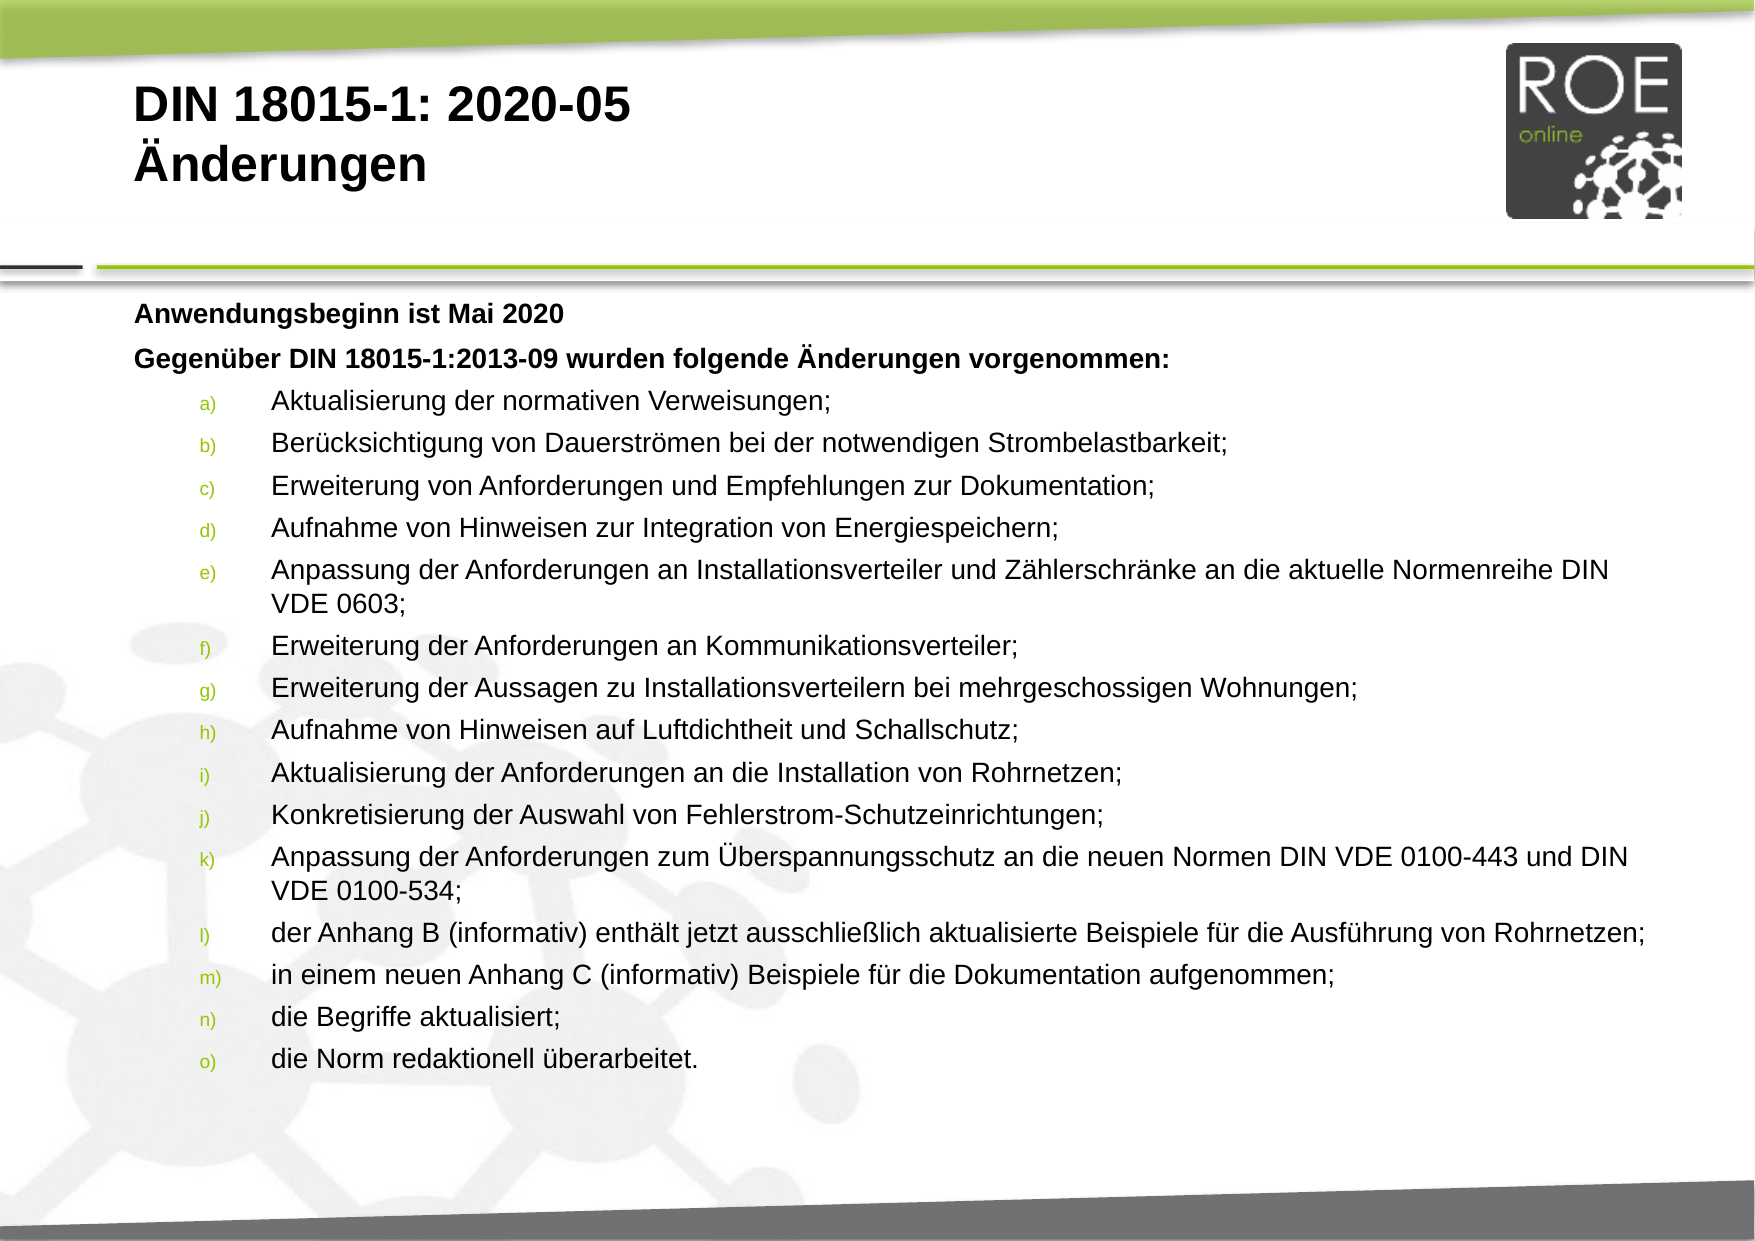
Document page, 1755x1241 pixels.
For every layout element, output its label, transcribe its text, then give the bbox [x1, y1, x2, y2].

list Anwendungsbeginn ist Mai 2020 Gegenüber DIN 18015-1:2013-09 wurden folgende Änderungen vorgenommen: Aktualisierung der normativen Verweisungen; Berücksichtigung von Dauerströmen bei der notwendigen Strombelastbarkeit; Erweiterung von Anforderungen und Empfehlungen zur Dokumentation; Aufnahme von Hinweisen zur Integration von Energiespeichern; Anpassung der Anforderungen an Installationsverteiler und Zählerschränke an die aktuelle Normenreihe DIN VDE 0603; Erweiterung der Anforderungen an Kommunikationsverteiler; Erweiterung der Aussagen zu Installationsverteilern bei mehrgeschossigen Wohnungen; Aufnahme von Hinweisen auf Luftdichtheit und Schallschutz; Aktualisierung der Anforderungen an die Installation von Rohrnetzen; Konkretisierung der Auswahl von Fehlerstrom-Schutzeinrichtungen; Anpassung der Anforderungen zum Überspannungsschutz an die neuen Normen DIN VDE 0100-443 und DIN VDE 0100-534; der Anhang B (informativ) enthält jetzt ausschließlich aktualisierte Beispiele für die Ausführung von Rohrnetzen; in einem neuen Anhang C (informativ) Beispiele für die Dokumentation aufgenommen; die Begriffe aktualisiert; die Norm redaktionell überarbeitet. [116, 287, 1675, 1115]
picture [1506, 43, 1682, 219]
title DIN 18015-1: 2020-05 Änderungen [116, 41, 1494, 221]
